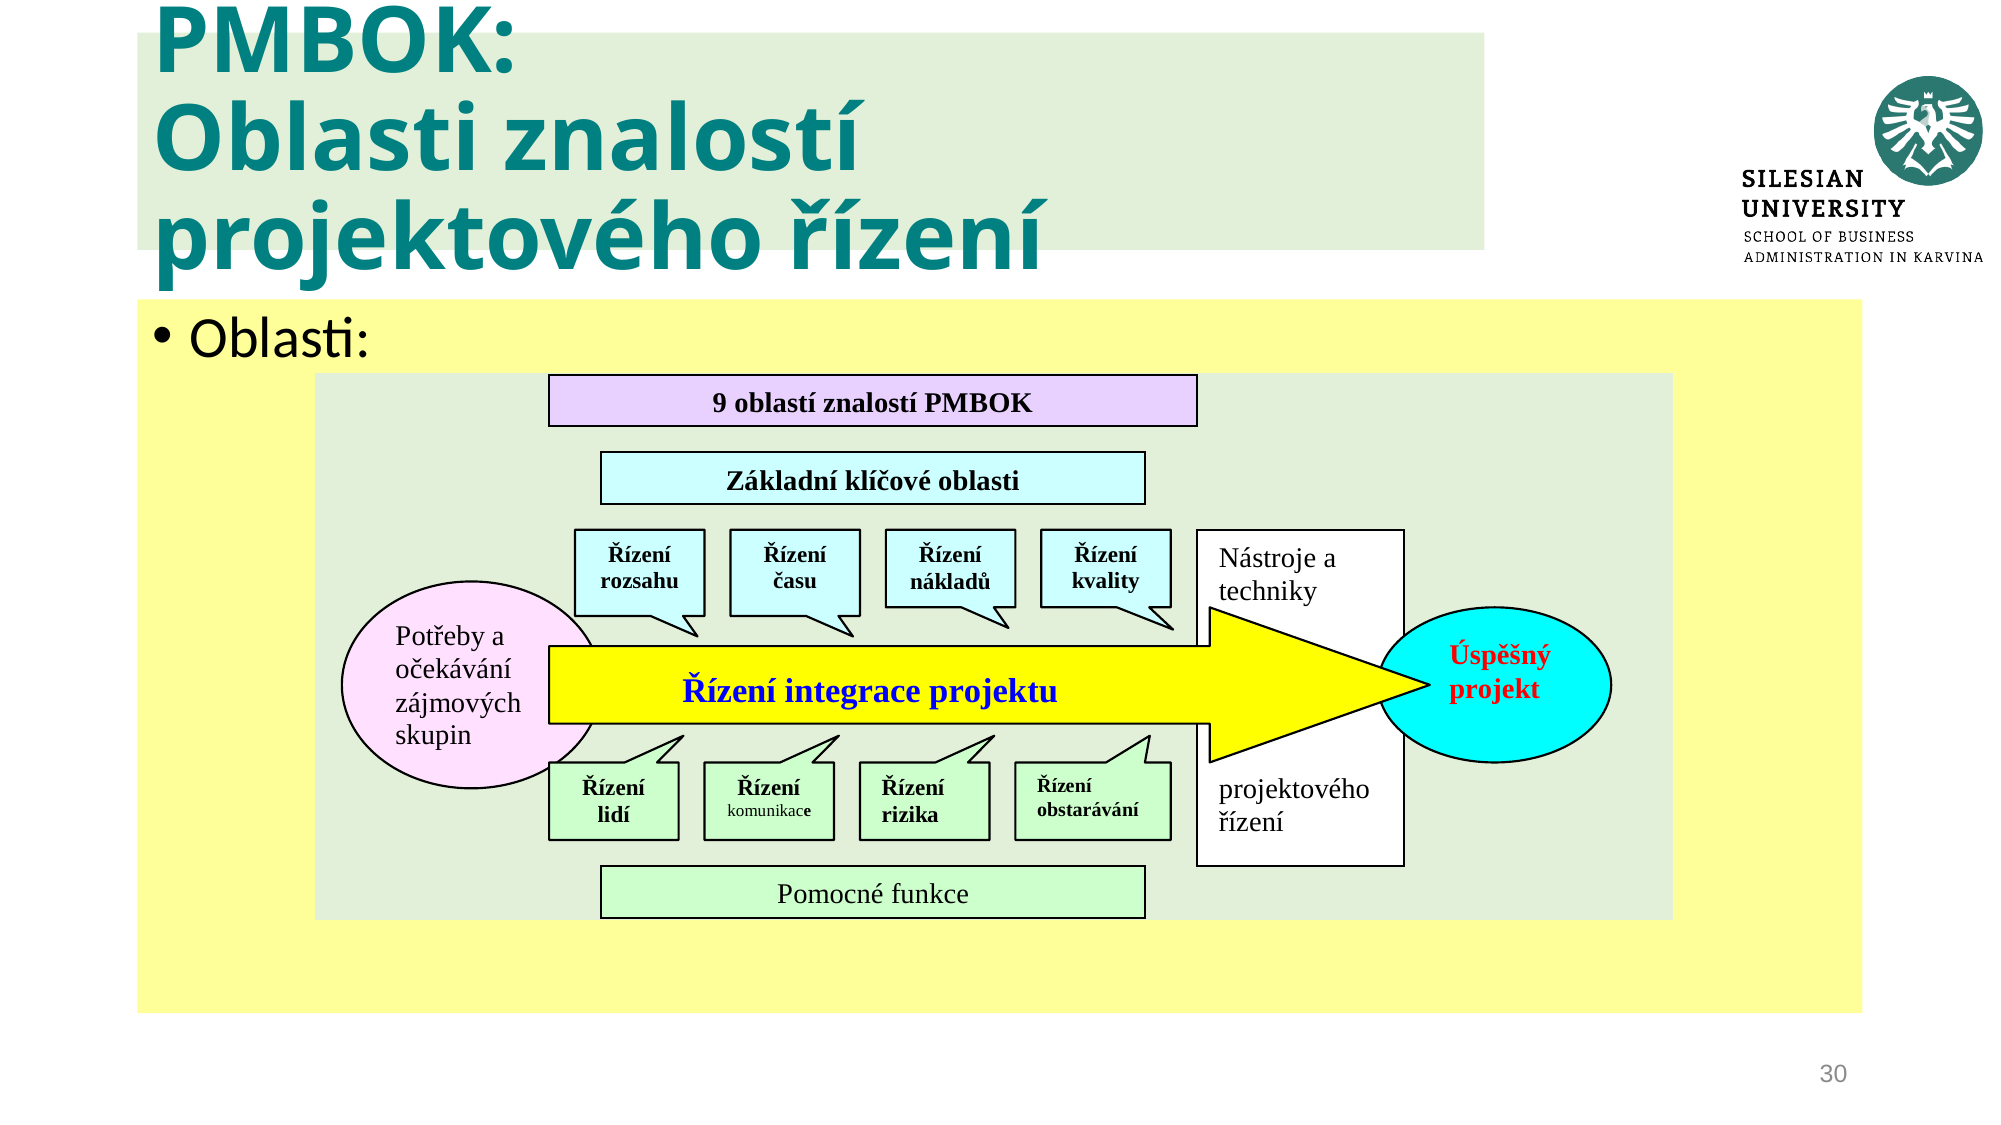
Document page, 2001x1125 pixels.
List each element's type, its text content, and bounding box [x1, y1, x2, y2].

text_box [249, 334, 281, 396]
slide_number 30 [1412, 1042, 1863, 1103]
list Oblasti: [137, 299, 1863, 1014]
picture [1742, 76, 1983, 262]
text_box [314, 373, 1674, 920]
title PMBOK: Oblasti znalostí projektového řízení [137, 32, 1485, 250]
